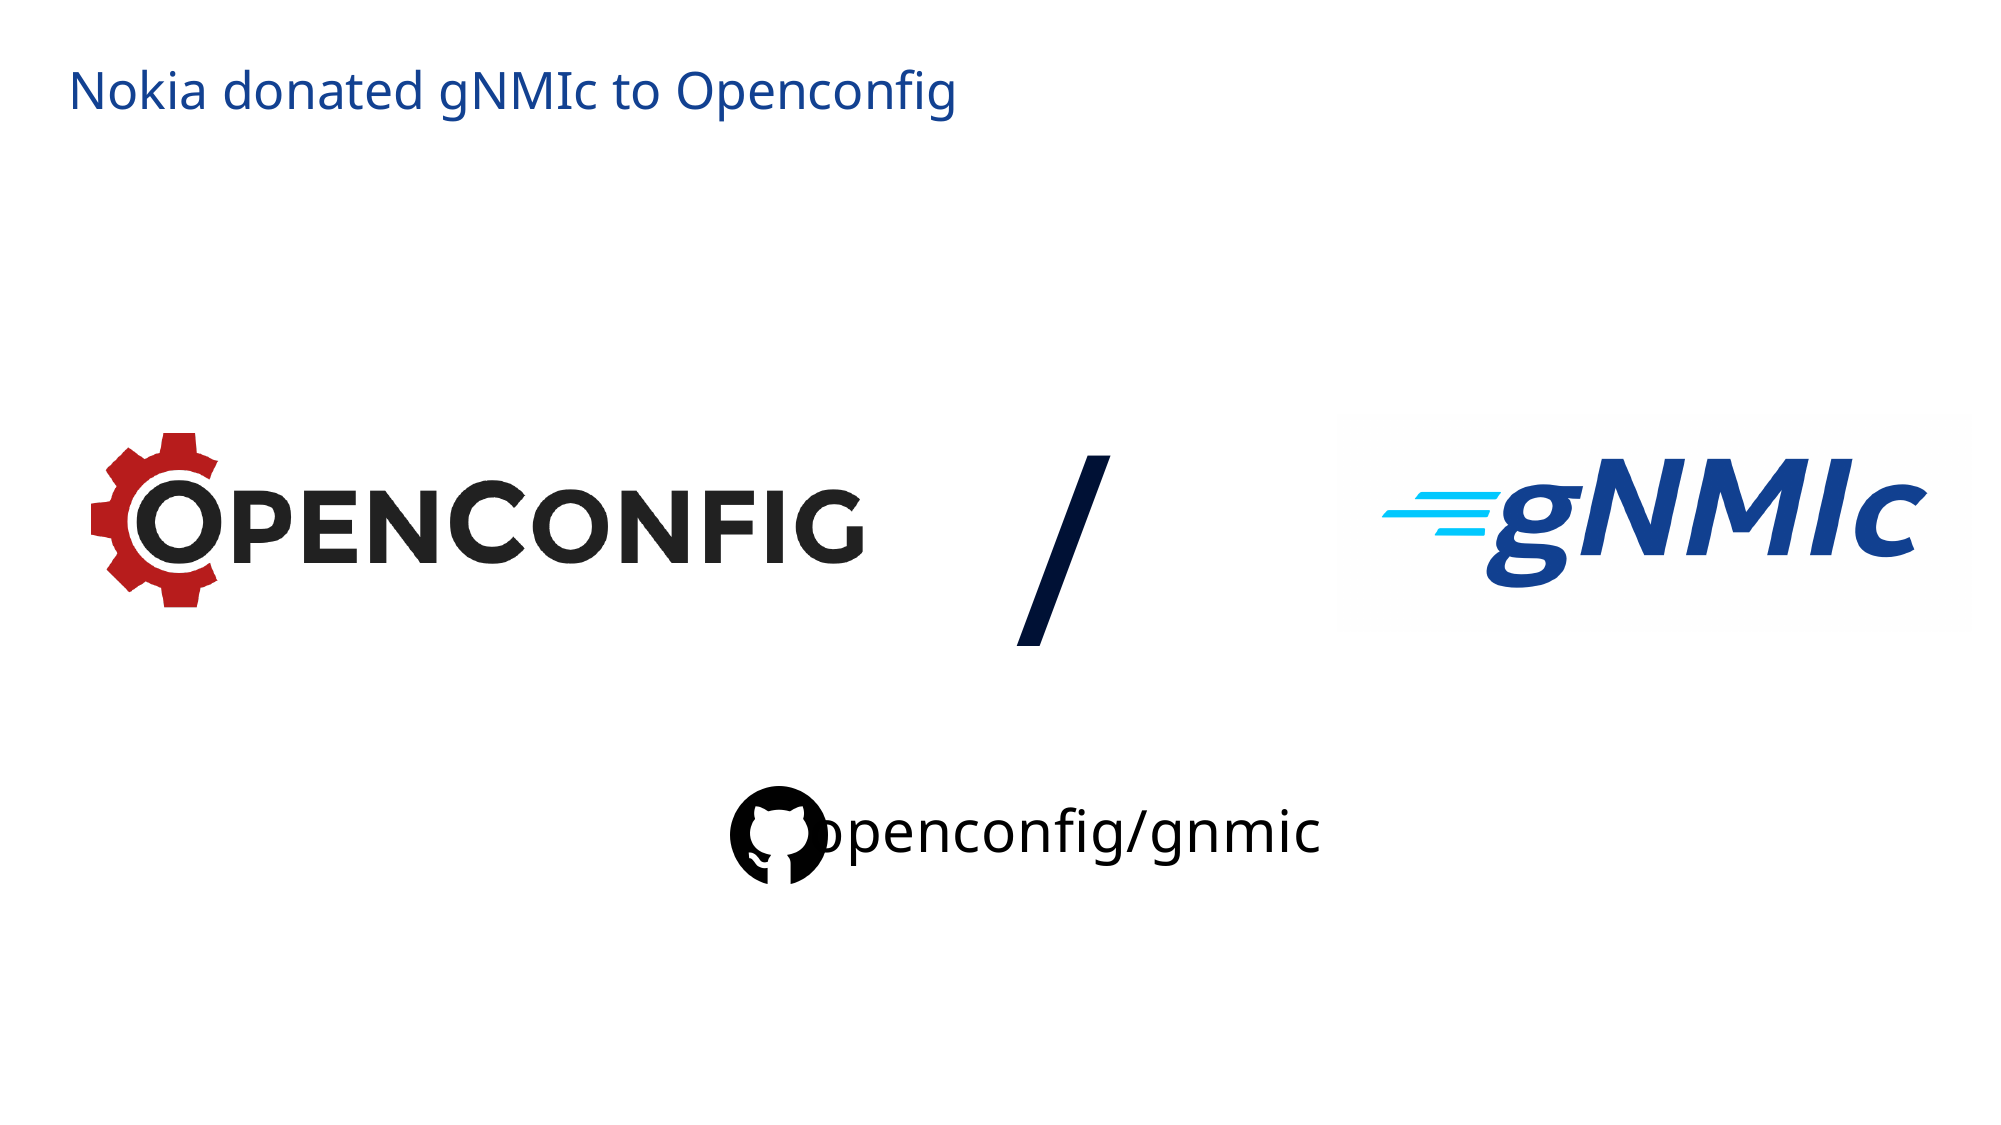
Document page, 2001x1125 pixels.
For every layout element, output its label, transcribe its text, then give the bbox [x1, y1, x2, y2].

text_box openconfig/gnmic [828, 786, 1337, 872]
text_box Nokia donated gNMIc to Openconfig [68, 64, 1432, 121]
picture [730, 786, 828, 884]
picture [91, 433, 863, 608]
text_box / [999, 372, 1081, 708]
picture [1337, 414, 1972, 632]
